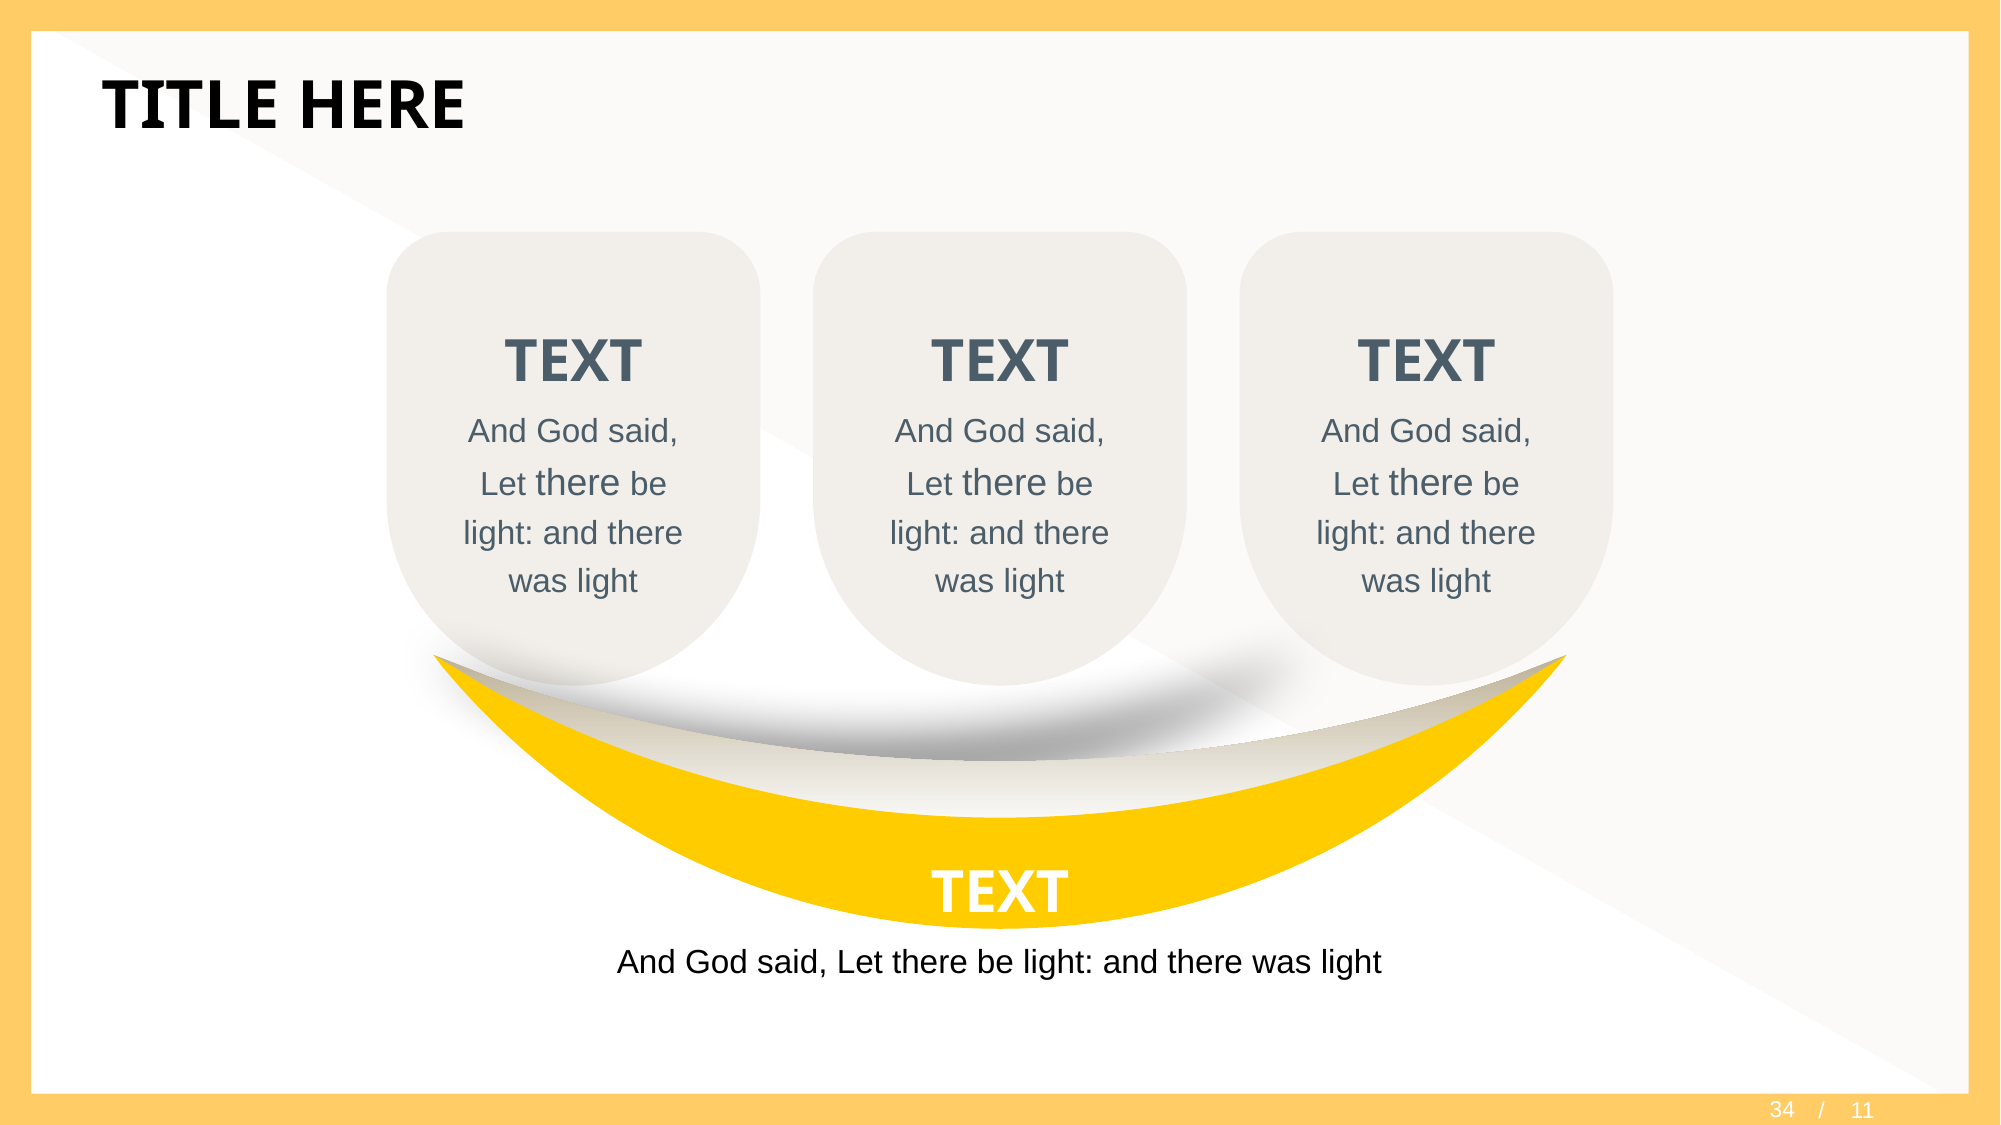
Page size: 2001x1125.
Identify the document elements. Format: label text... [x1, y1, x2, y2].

slide_number 34 [1422, 1098, 1810, 1125]
text_box [431, 652, 1569, 832]
text_box TEXT And God said, Let there be light: and there was light [1237, 229, 1616, 688]
footer / 11 [1803, 1095, 2000, 1123]
text_box TEXT And God said, Let there be light: and there was light [810, 229, 1190, 688]
title TITLE HERE [86, 42, 1914, 161]
text_box TEXT And God said, Let there be light: and there was light [549, 832, 1450, 988]
text_box TEXT And God said, Let there be light: and there was light [384, 229, 763, 678]
text_box [437, 653, 1563, 815]
